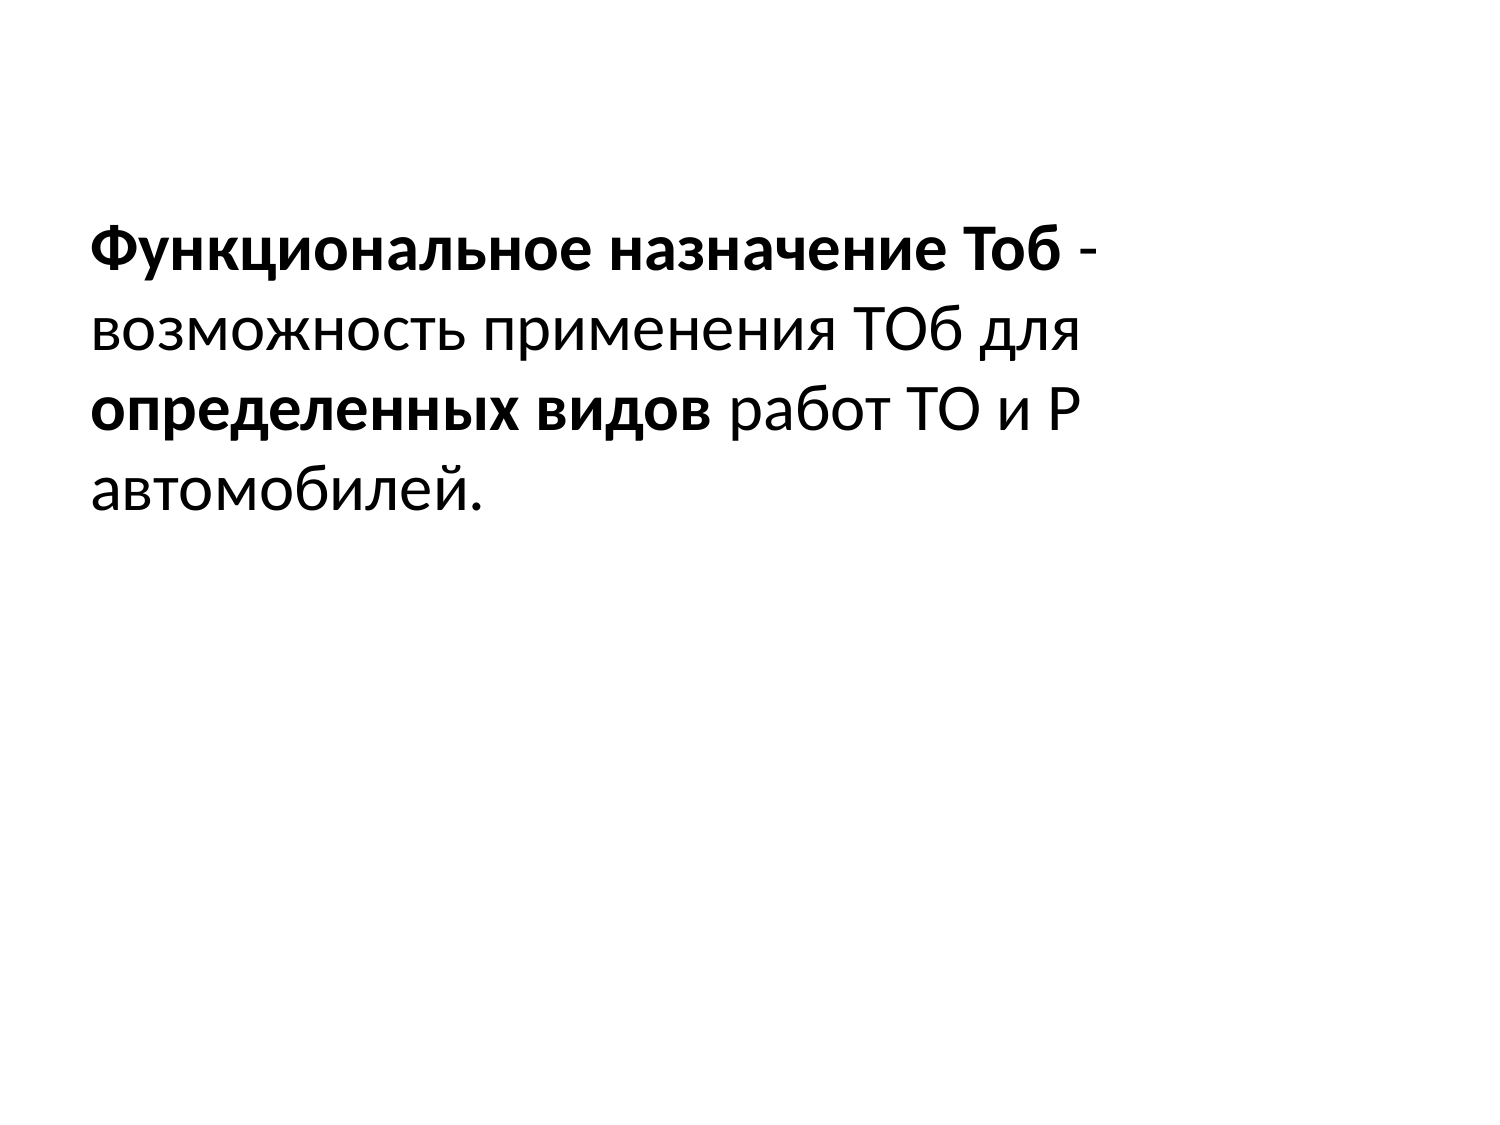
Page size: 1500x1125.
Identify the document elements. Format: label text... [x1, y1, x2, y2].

list Функциональное назначение Тоб - возможность применения ТОб для определенных видов работ ТО и Р автомобилей. [75, 196, 1425, 1005]
